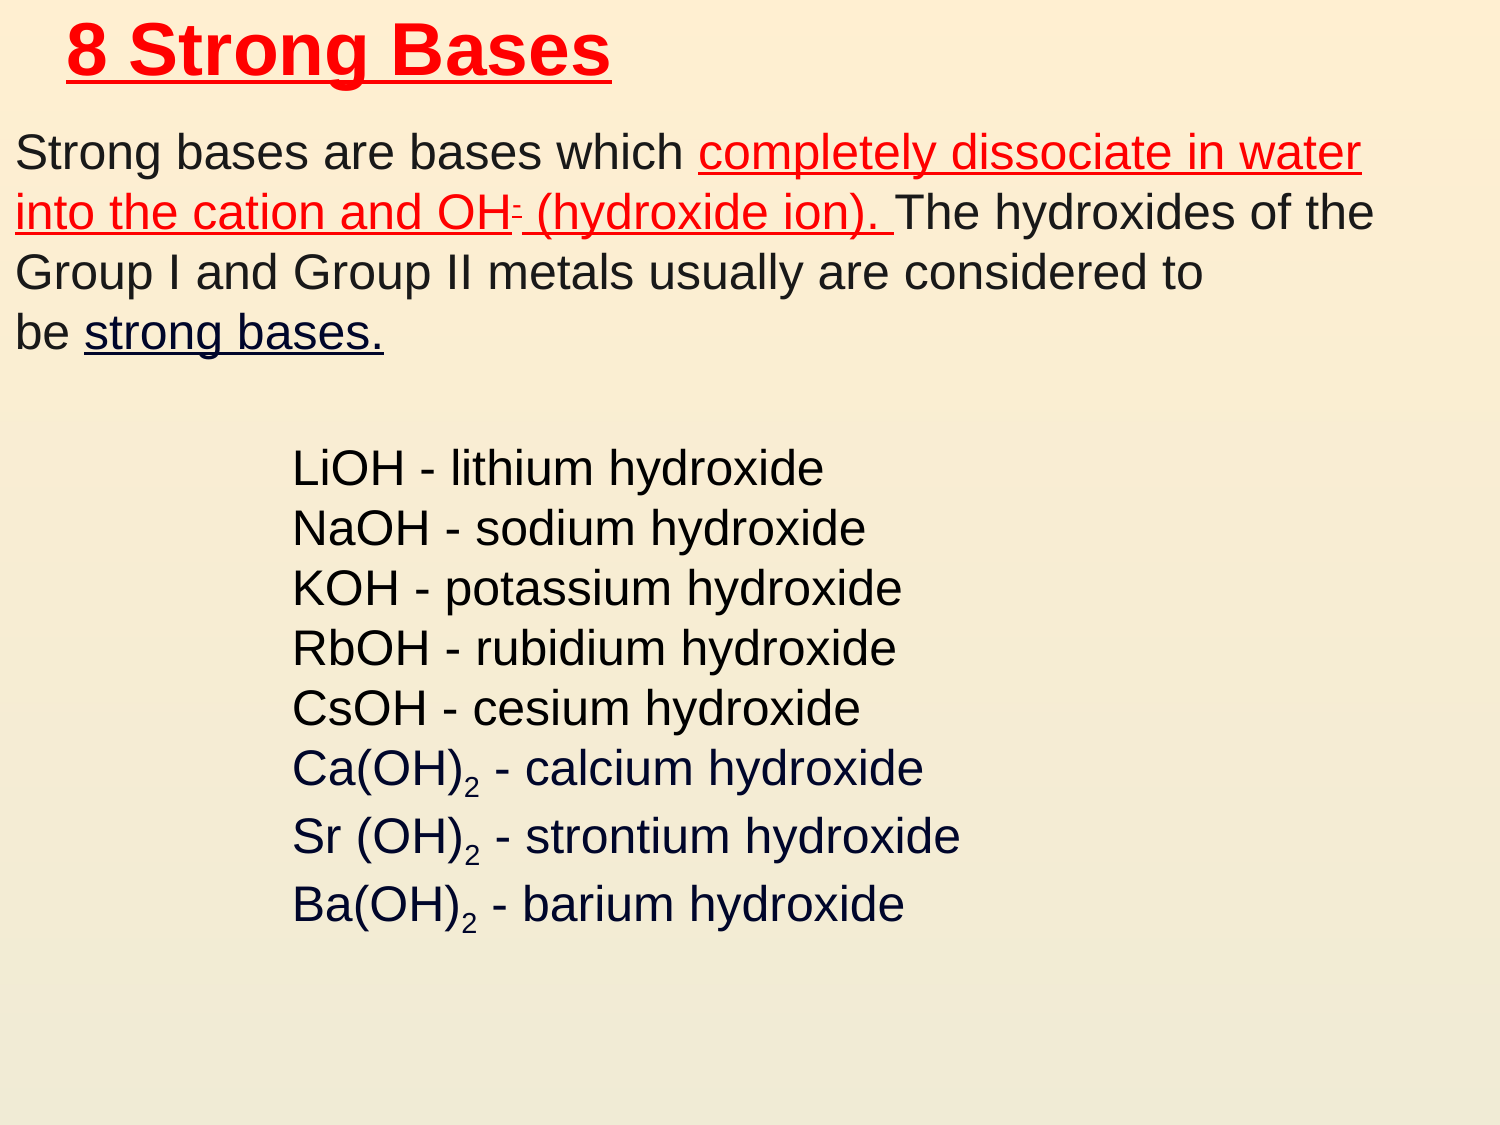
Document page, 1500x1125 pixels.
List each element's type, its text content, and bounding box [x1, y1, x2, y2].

text_box Strong bases are bases which completely dissociate in water into the cation and OH- (hydroxide ion). The hydroxides of the Group I and Group II metals usually are considered to be strong bases. [0, 111, 1438, 367]
text_box LiOH - lithium hydroxide NaOH - sodium hydroxide KOH - potassium hydroxide RbOH - rubidium hydroxide CsOH - cesium hydroxide Ca(OH)2 - calcium hydroxide Sr (OH)2 - strontium hydroxide Ba(OH)2 - barium hydroxide [277, 427, 1143, 948]
title 8 Strong Bases [43, 0, 635, 92]
